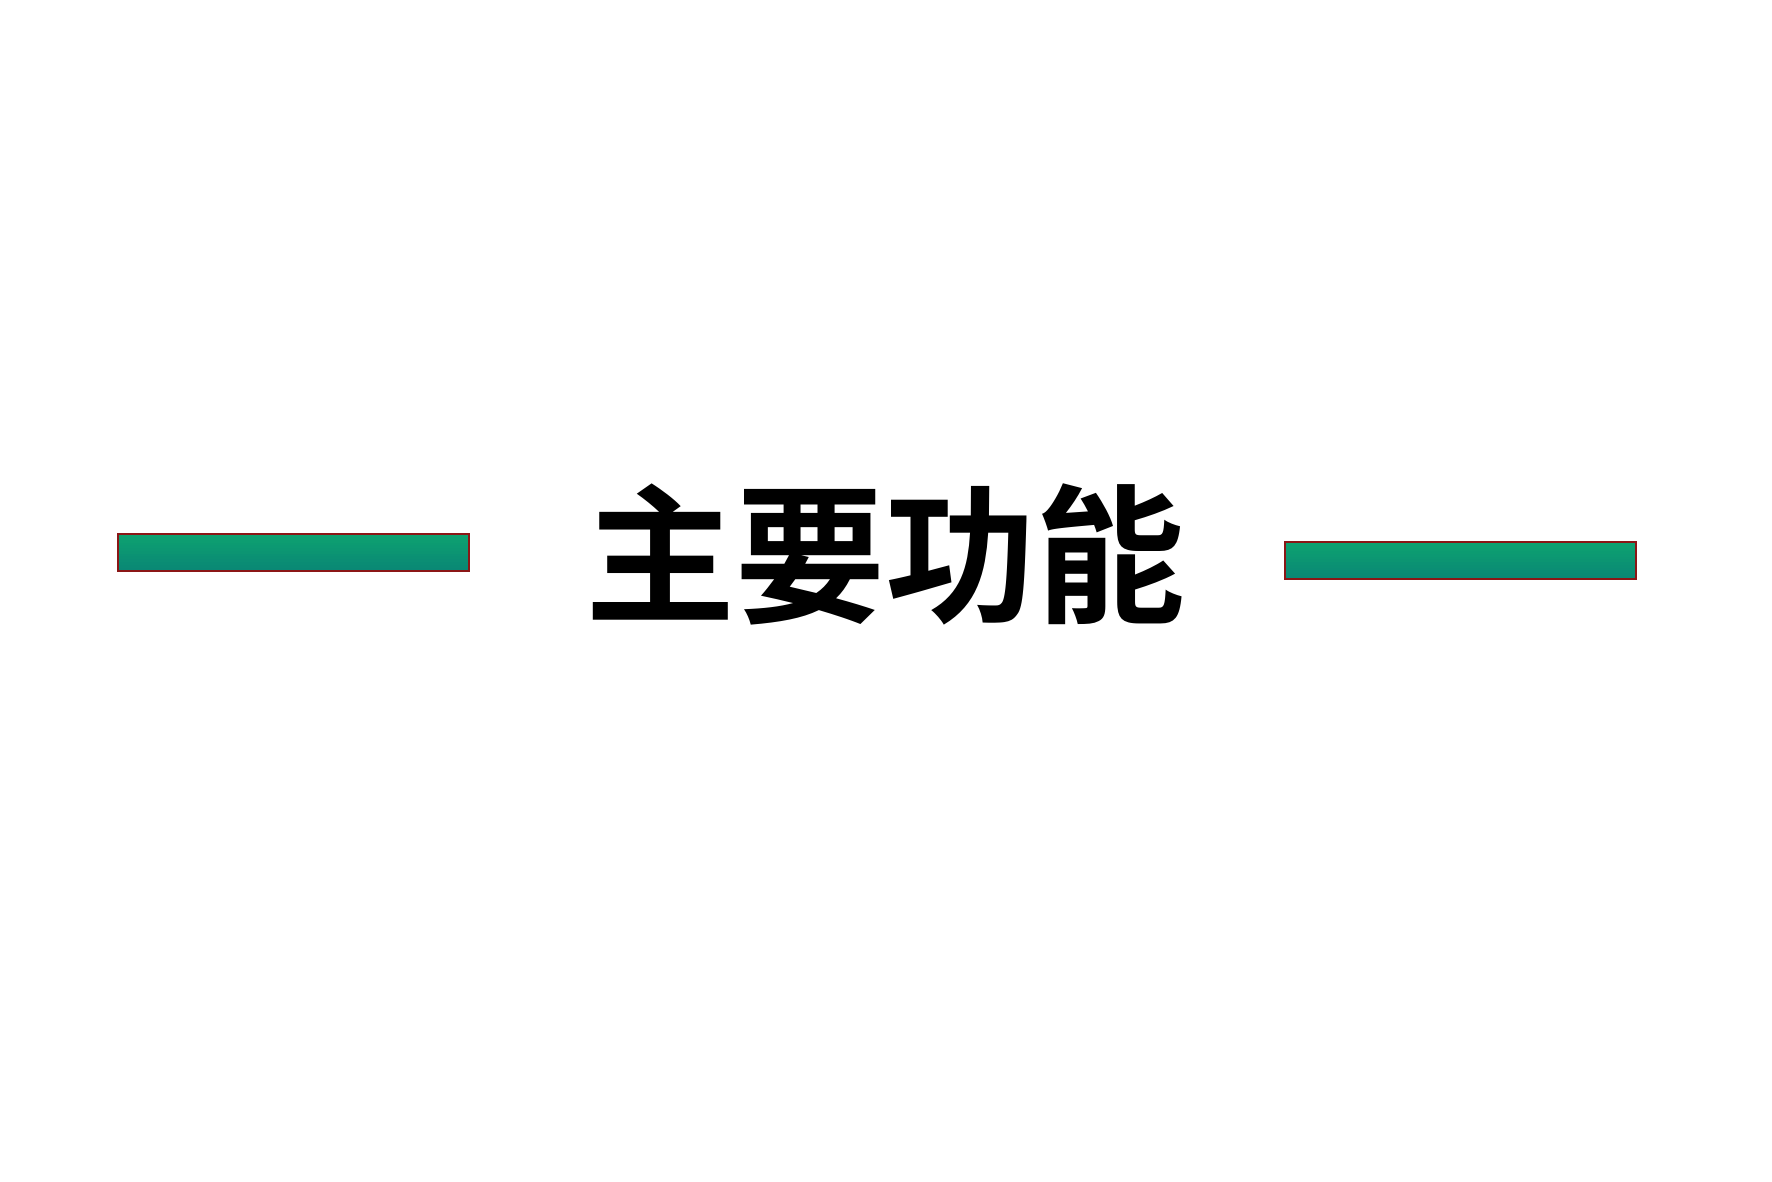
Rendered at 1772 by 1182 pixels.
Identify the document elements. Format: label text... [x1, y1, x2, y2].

text_box [117, 533, 470, 572]
text_box [1284, 541, 1637, 580]
text_box 主要功能 [569, 453, 1202, 649]
